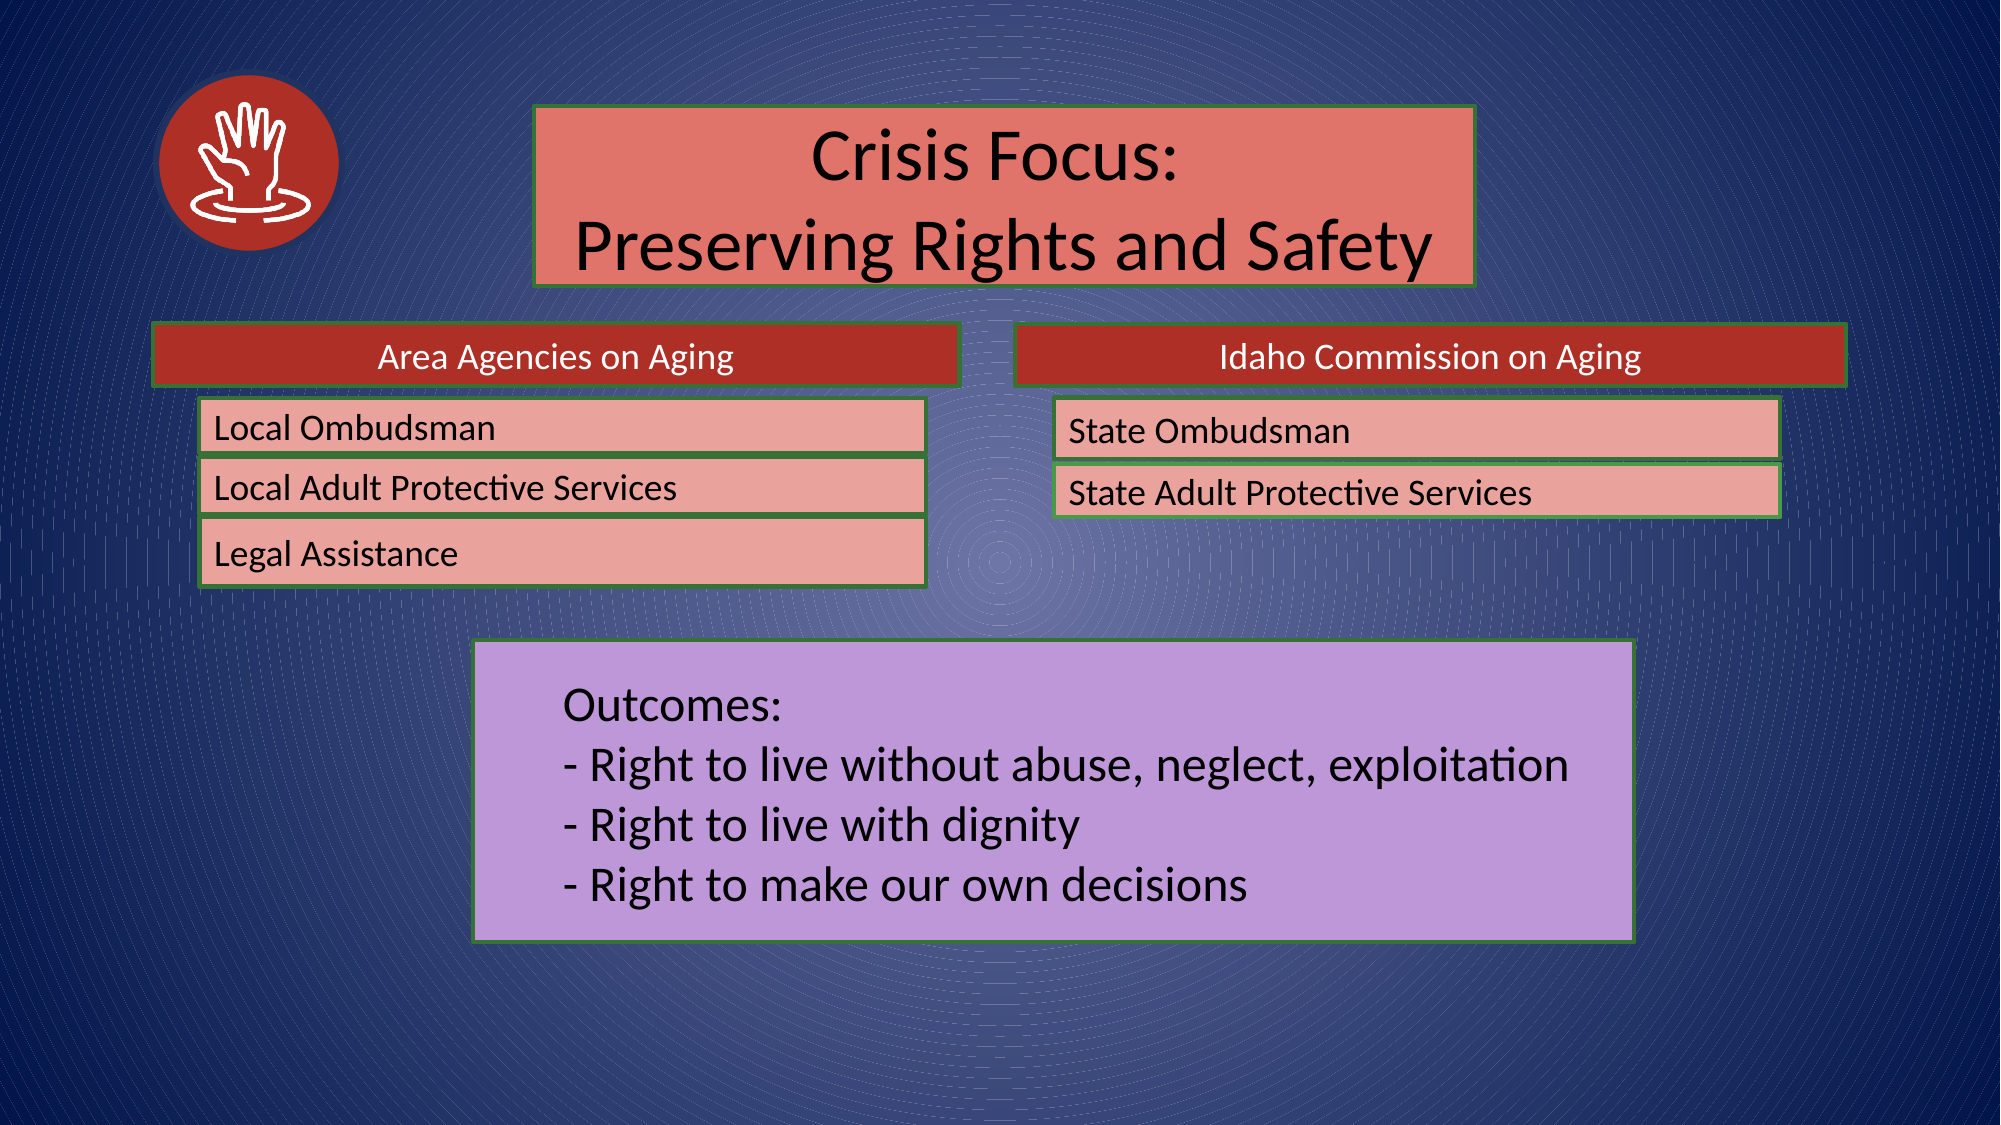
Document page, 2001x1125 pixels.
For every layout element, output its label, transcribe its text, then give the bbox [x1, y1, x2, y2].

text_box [155, 71, 343, 255]
text_box Idaho Commission on Aging [1013, 322, 1848, 388]
text_box Local Ombudsman [197, 396, 928, 455]
text_box Legal Assistance [197, 516, 928, 589]
text_box State Ombudsman [1052, 395, 1782, 461]
text_box Crisis Focus: Preserving Rights and Safety [532, 104, 1477, 288]
text_box Area Agencies on Aging [151, 321, 962, 388]
text_box State Adult Protective Services [1052, 462, 1782, 519]
text_box Outcomes: - Right to live without abuse, neglect, exploitation - Right to live with dignity - Right to make our own decisions [471, 638, 1636, 944]
text_box Local Adult Protective Services [197, 455, 928, 516]
